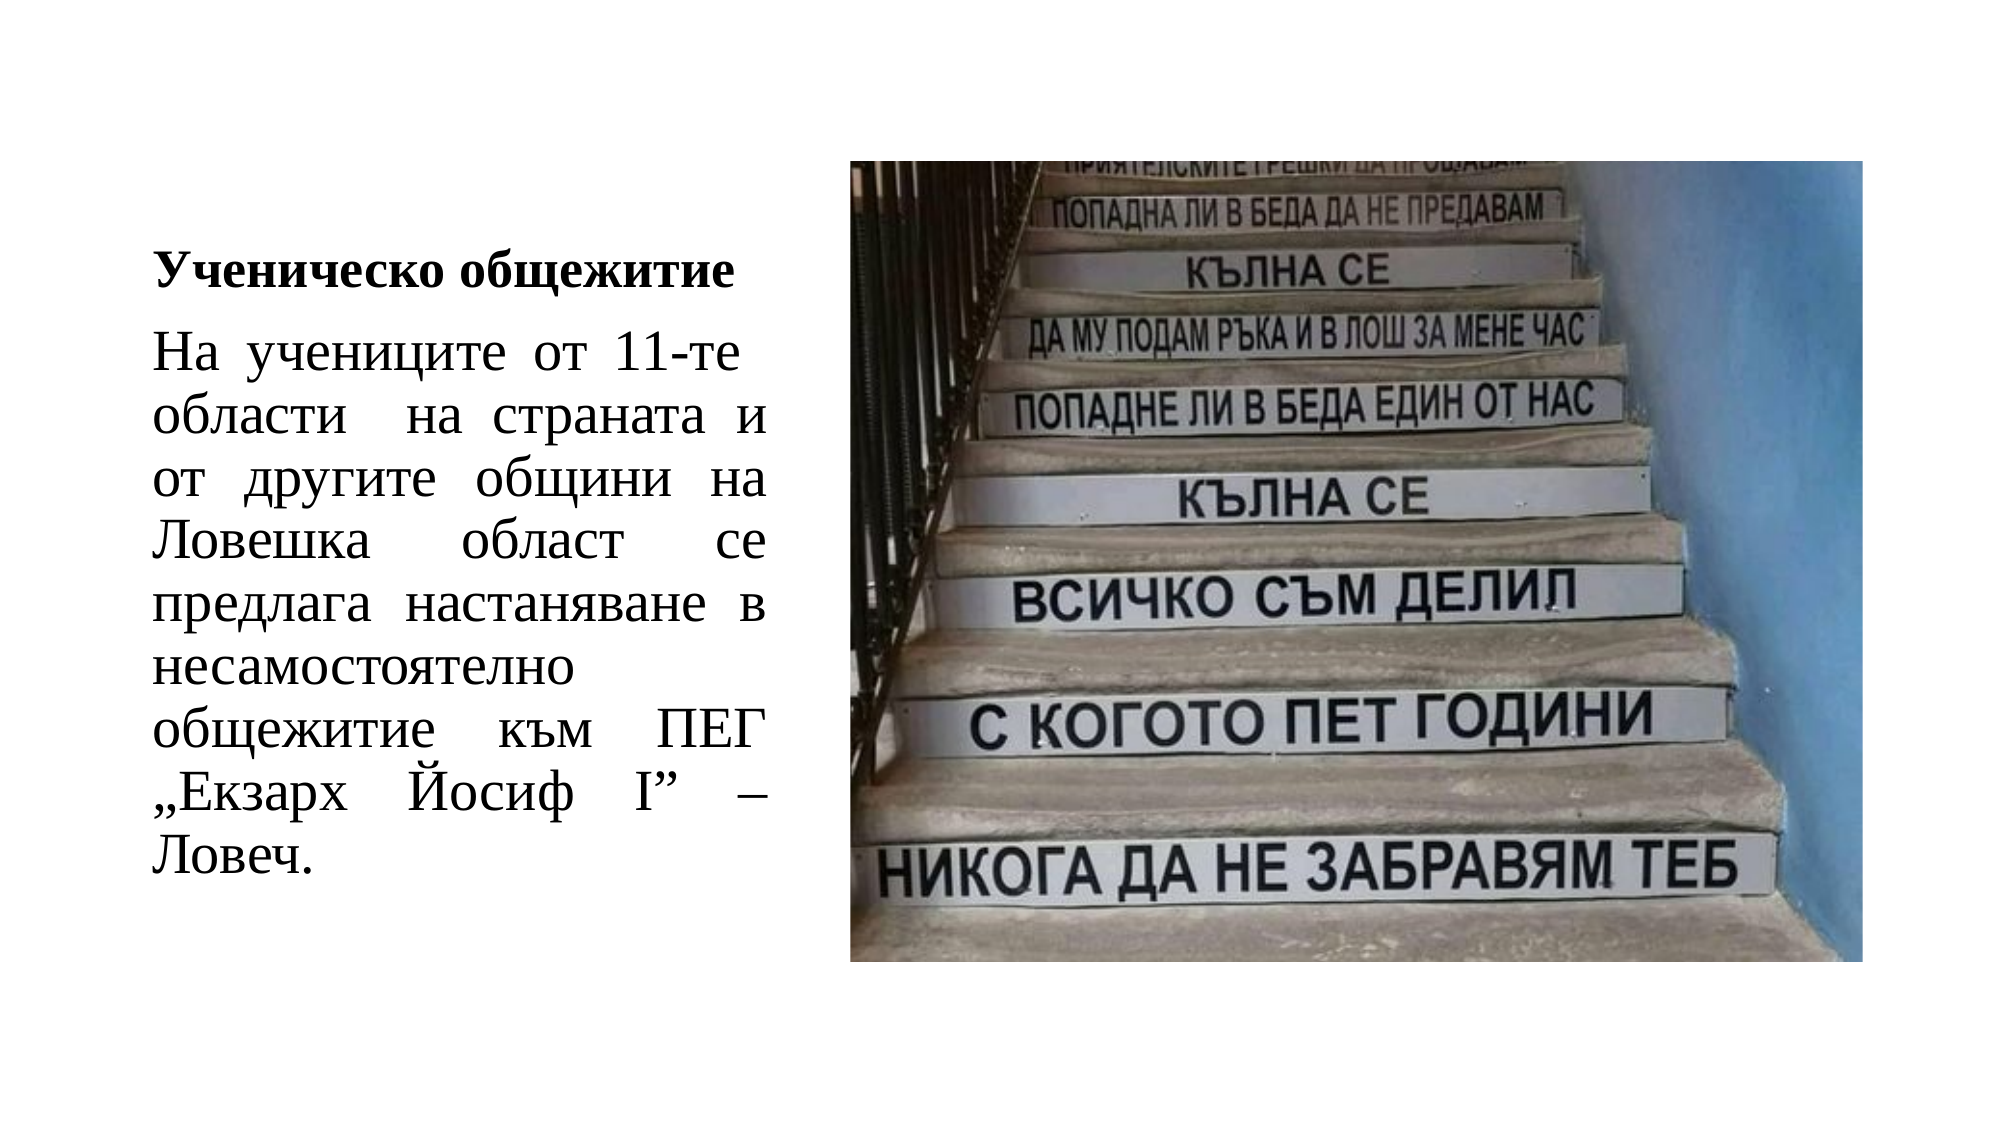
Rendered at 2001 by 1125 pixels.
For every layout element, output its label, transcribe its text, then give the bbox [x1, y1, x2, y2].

picture [850, 161, 1863, 962]
list Ученическо общежитие На учениците от 11-те области на страната и от другите общини на Ловешка област се предлага настаняване в несамостоятелно общежитие към ПЕГ „Екзарх Йосиф I” – Ловеч. [137, 233, 783, 963]
